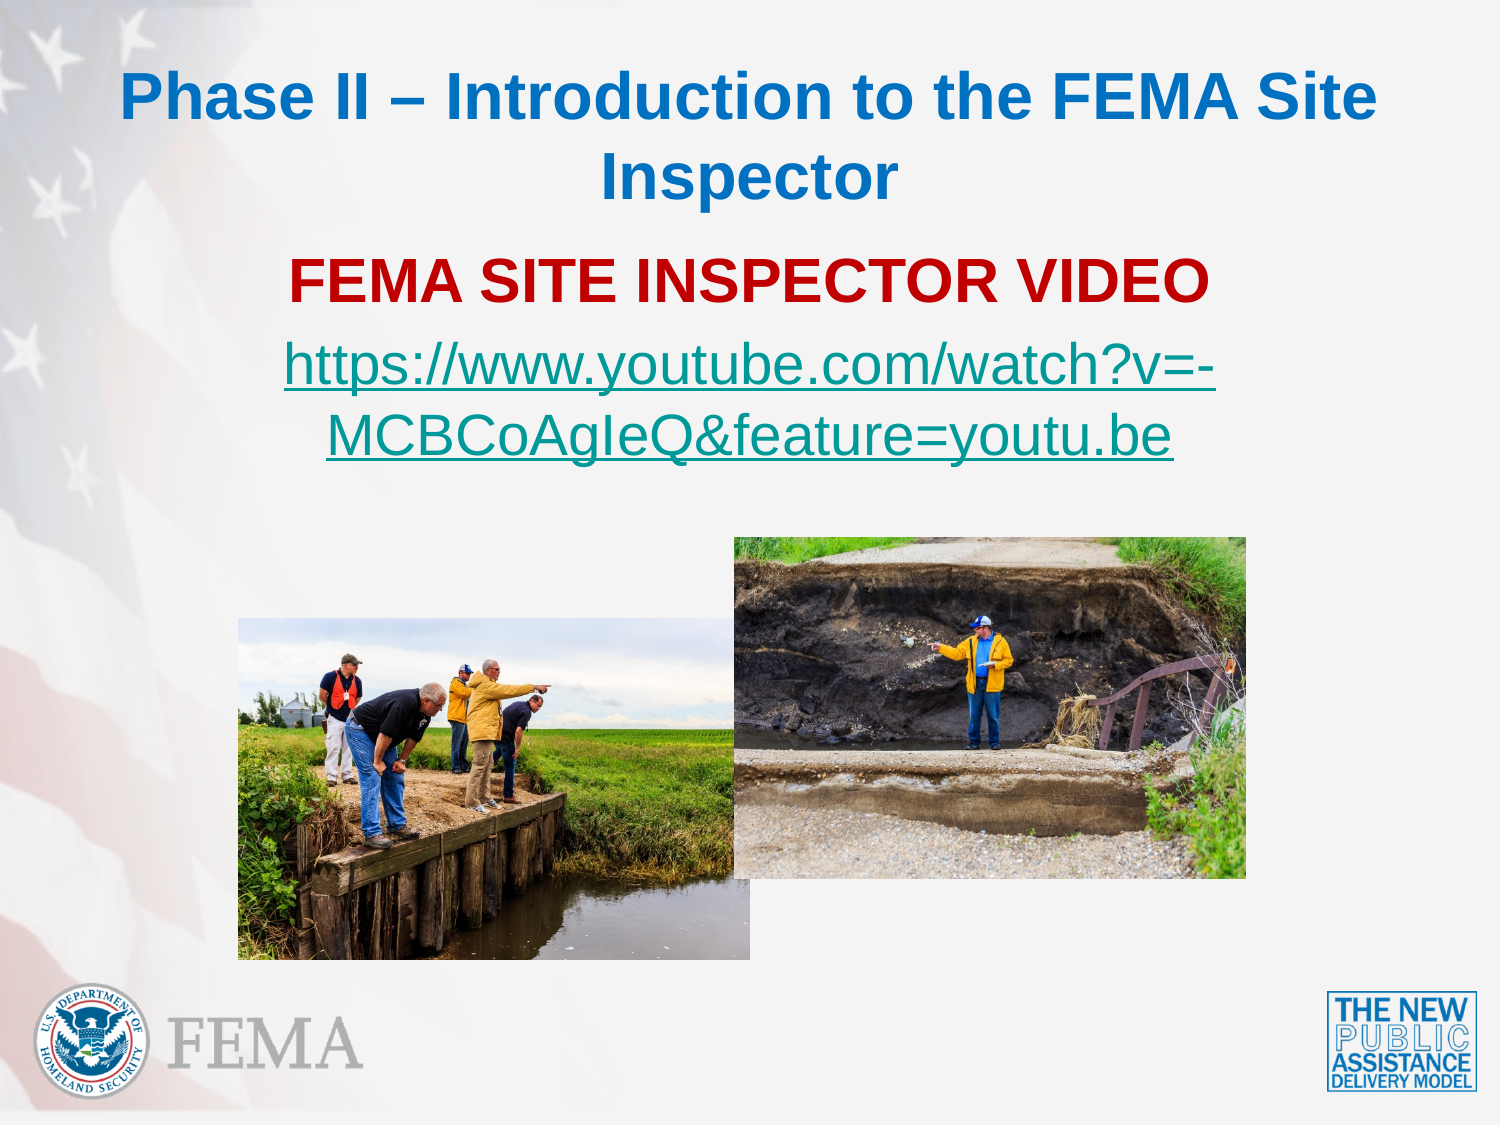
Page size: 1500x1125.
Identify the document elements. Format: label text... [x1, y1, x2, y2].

title Phase II – Introduction to the FEMA Site Inspector [75, 45, 1425, 232]
list FEMA SITE INSPECTOR VIDEO https://www.youtube.com/watch?v=-MCBCoAgIeQ&feature=youtu.be [75, 232, 1425, 1005]
picture [0, 0, 1500, 1125]
